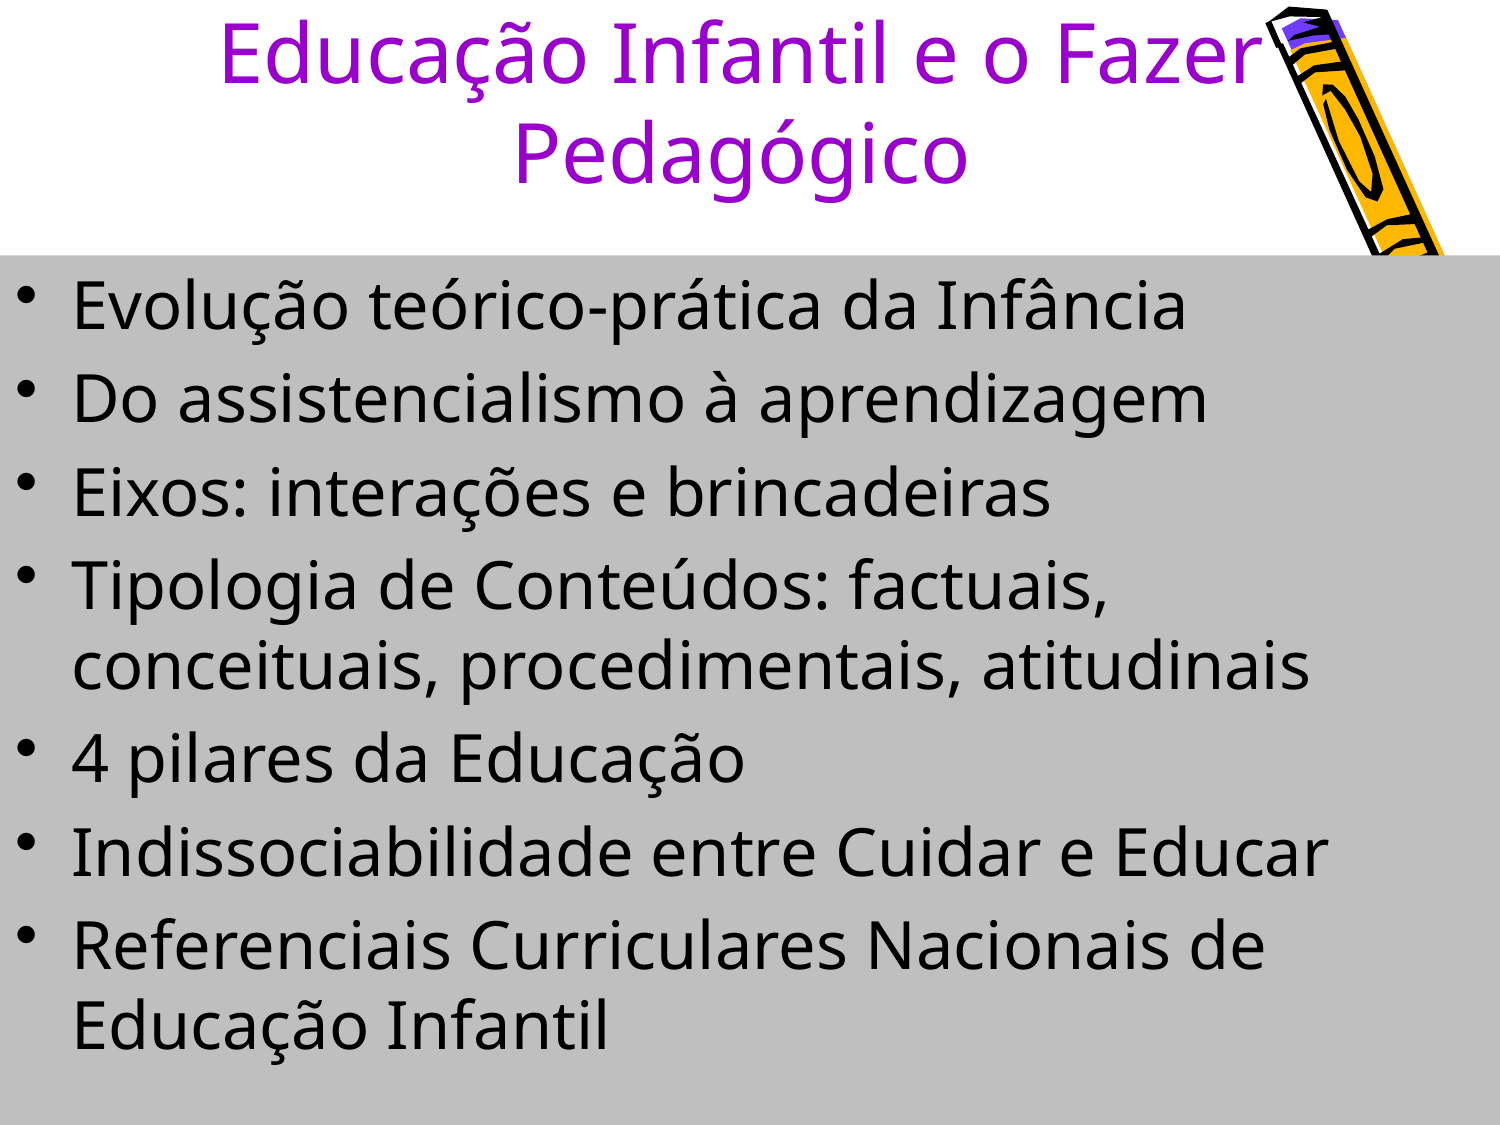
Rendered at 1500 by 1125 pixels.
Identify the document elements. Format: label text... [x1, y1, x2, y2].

list Evolução teórico-prática da Infância Do assistencialismo à aprendizagem Eixos: interações e brincadeiras Tipologia de Conteúdos: factuais, conceituais, procedimentais, atitudinais 4 pilares da Educação Indissociabilidade entre Cuidar e Educar Referenciais Curriculares Nacionais de Educação Infantil [0, 255, 1500, 1125]
title Educação Infantil e o Fazer Pedagógico [0, 0, 1483, 209]
